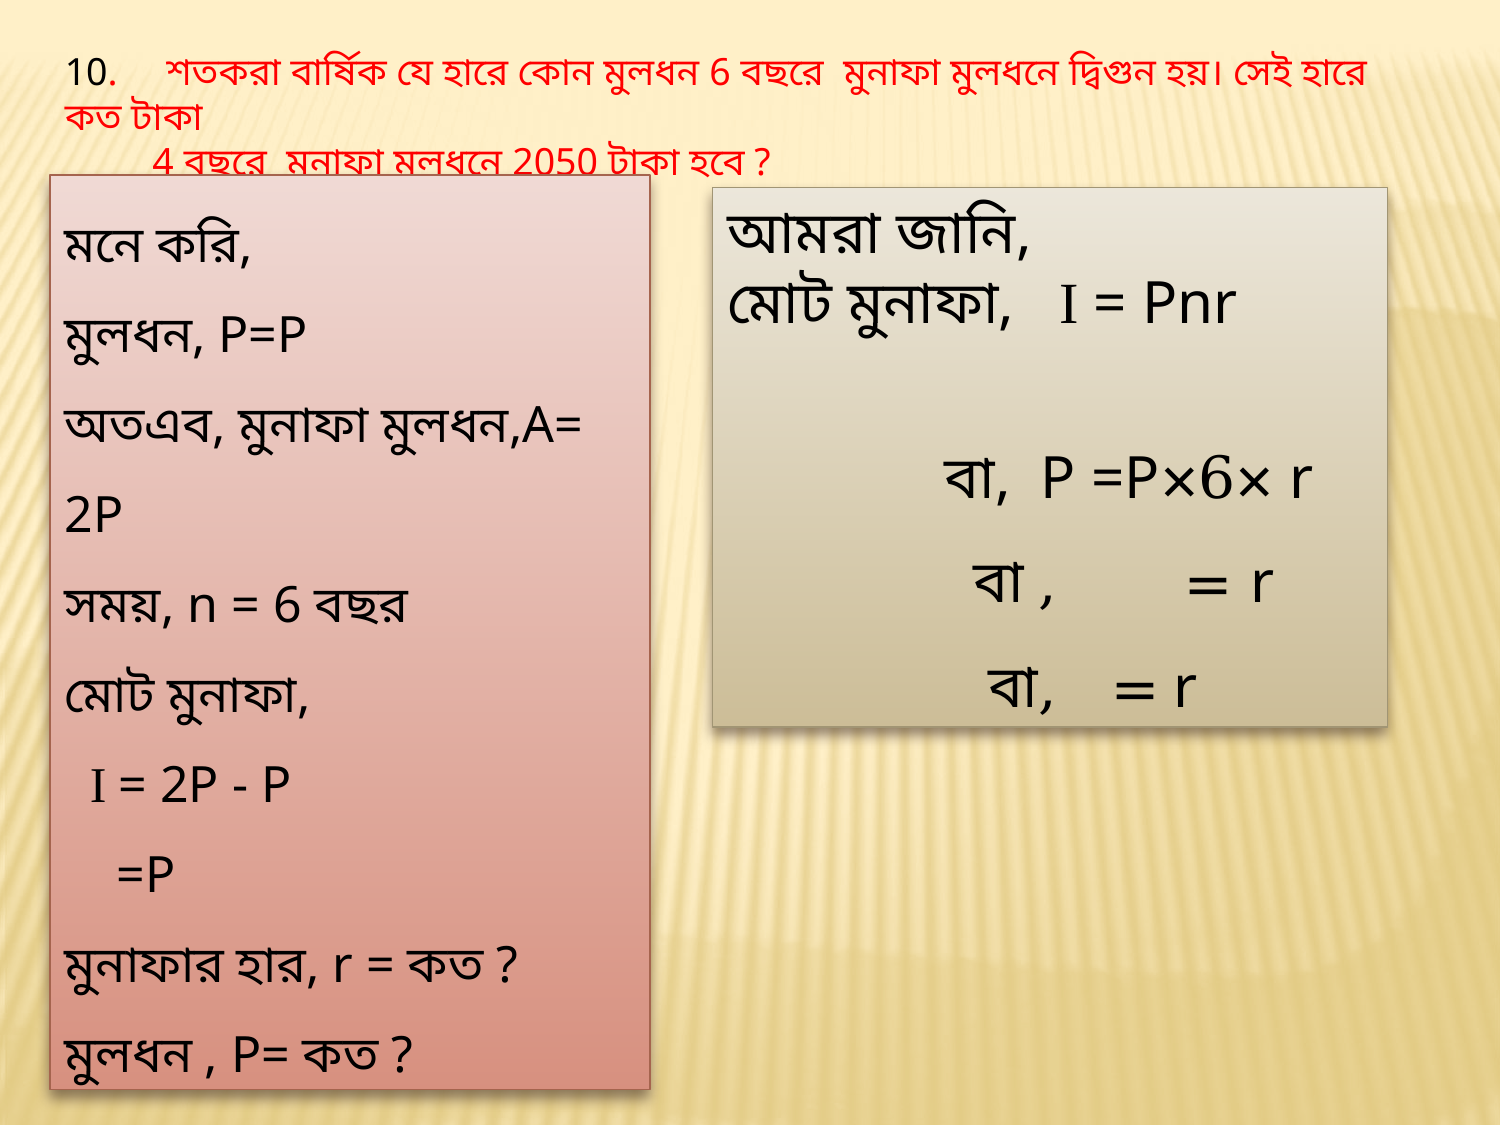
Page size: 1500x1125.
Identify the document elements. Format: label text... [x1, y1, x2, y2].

text_box 10. শতকরা বার্ষিক যে হারে কোন মুলধন 6 বছরে মুনাফা মুলধনে দ্বিগুন হয়। সেই হারে কত টাকা 4 বছরে মুনাফা মুলধনে 2050 টাকা হবে ? [50, 40, 1425, 191]
text_box মনে করি, মুলধন, P=P অতএব, মুনাফা মুলধন,A= 2P সময়, n = 6 বছর মোট মুনাফা, I = 2P - P =P মুনাফার হার, r = কত ? মুলধন , P= কত ? [49, 174, 651, 1090]
